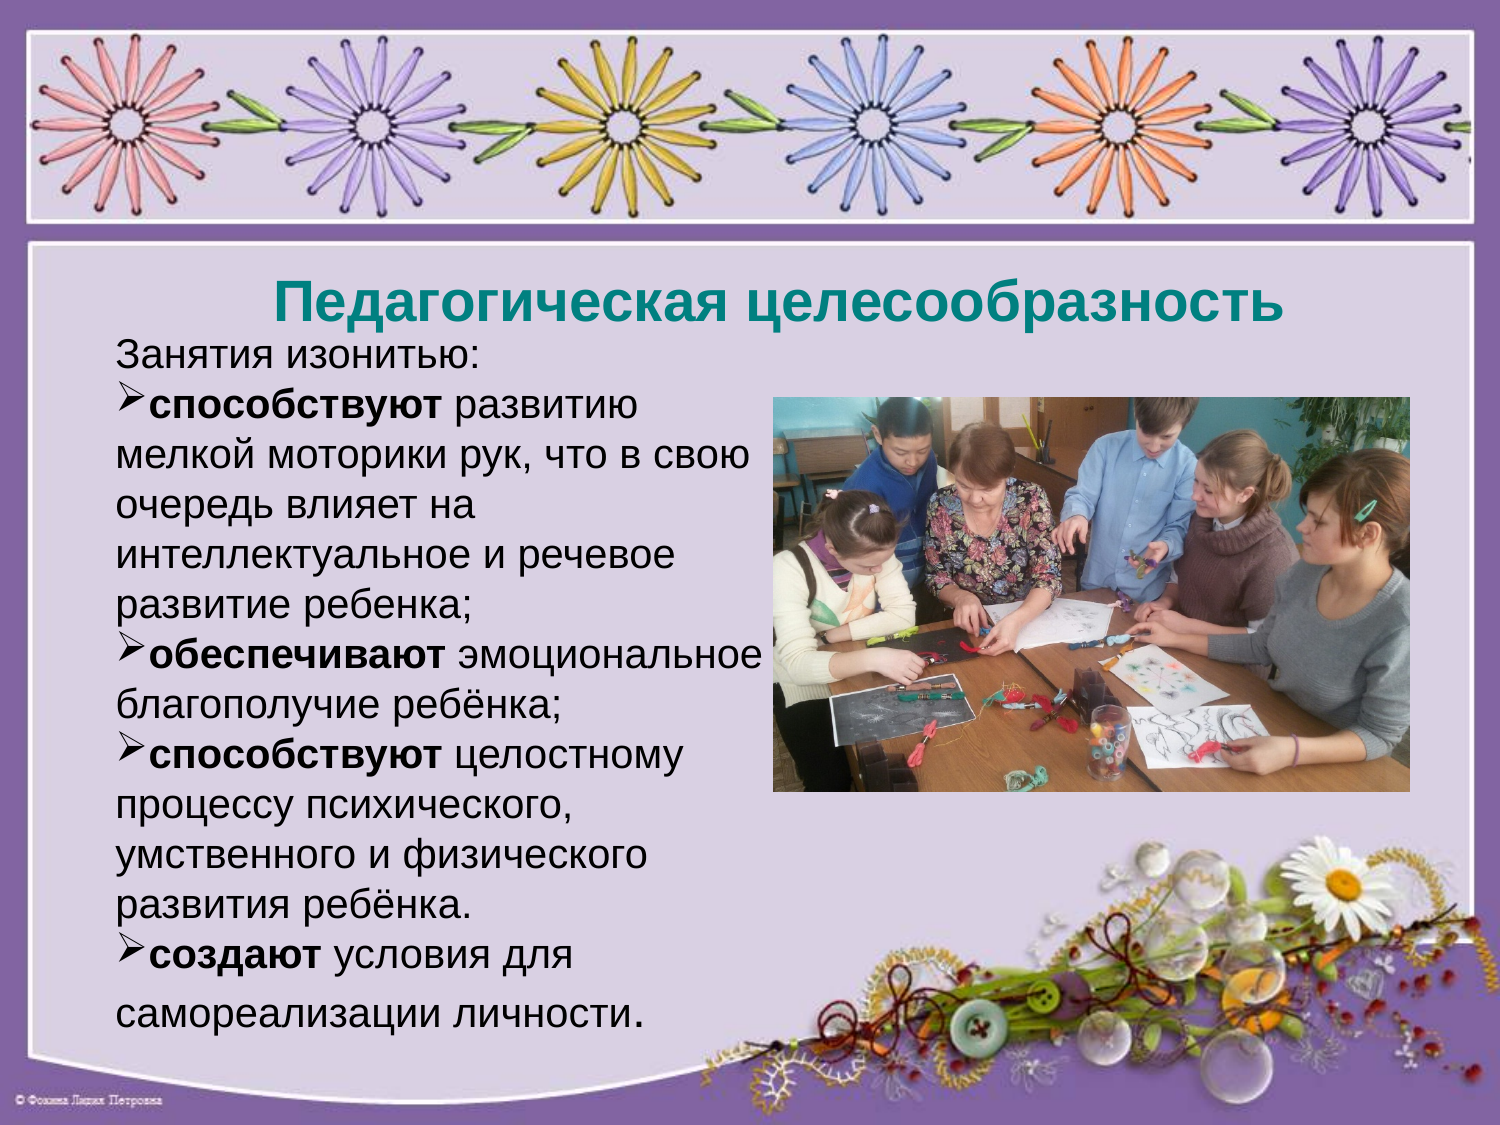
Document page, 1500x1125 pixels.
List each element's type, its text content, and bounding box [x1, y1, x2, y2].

title Педагогическая целесообразность [112, 255, 1447, 362]
text_box Занятия изонитью: способствуют развитию мелкой моторики рук, что в свою очередь влияет на интеллектуальное и речевое развитие ребенка; обеспечивают эмоциональное благополучие ребёнка; способствуют целостному процессу психического, умственного и физического развития ребёнка. создают условия для самореализации личности. [100, 269, 786, 1125]
picture [0, 0, 1500, 1125]
